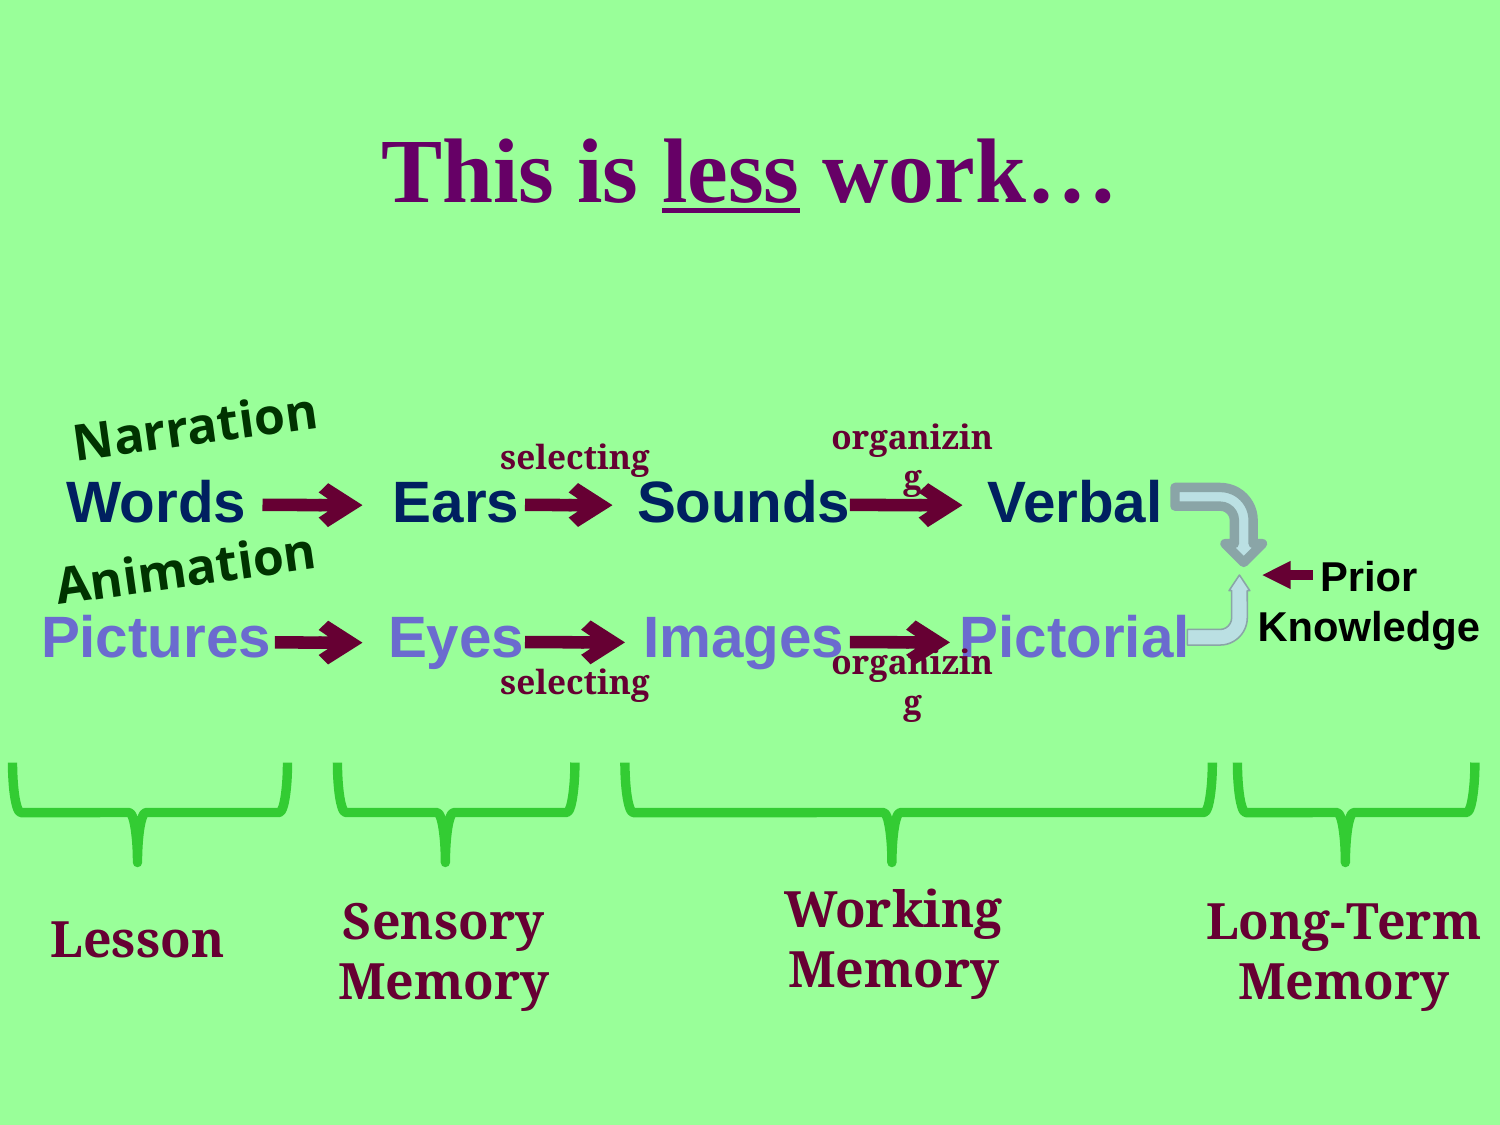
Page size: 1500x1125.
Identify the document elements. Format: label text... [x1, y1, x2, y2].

text_box Words [0, 429, 257, 554]
text_box Pictures [0, 554, 257, 713]
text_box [262, 424, 1263, 713]
text_box [1266, 568, 1313, 582]
text_box Animation [30, 518, 257, 625]
text_box Narration [37, 366, 351, 483]
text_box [24, 899, 1500, 1001]
title This is less work… [74, 94, 1426, 238]
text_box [12, 762, 1476, 863]
text_box Prior Knowledge [1266, 537, 1500, 663]
